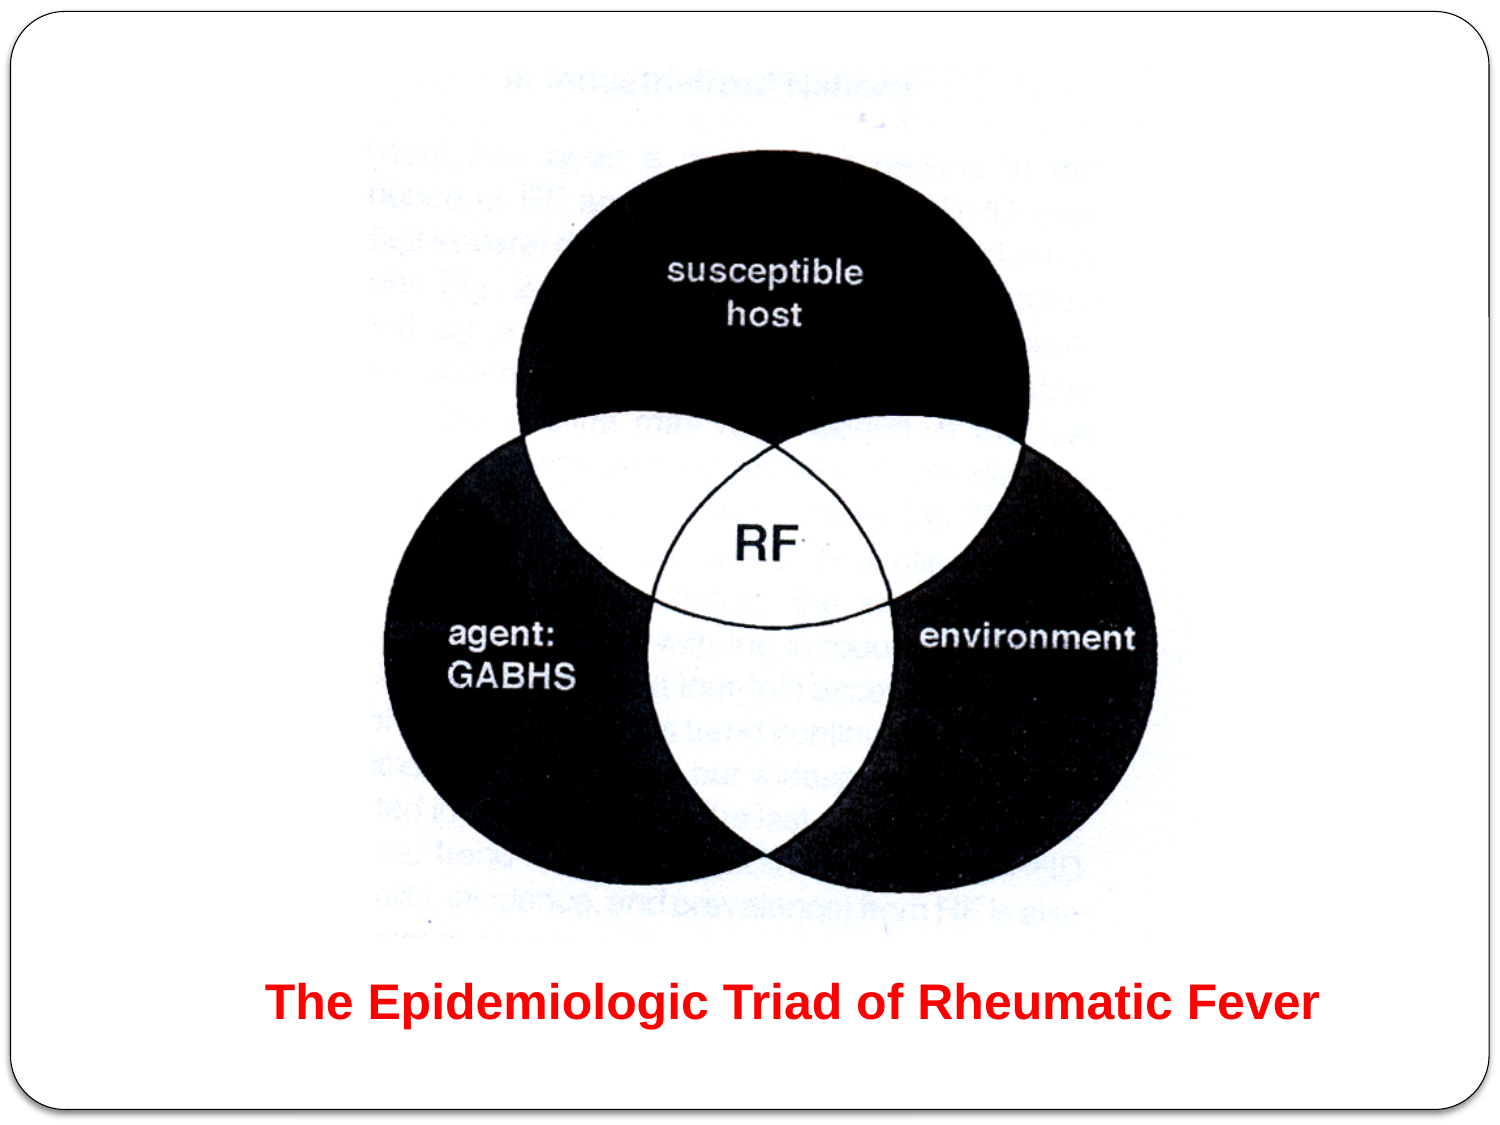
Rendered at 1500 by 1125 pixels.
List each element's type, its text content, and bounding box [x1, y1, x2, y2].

picture [366, 62, 1196, 938]
text_box The Epidemiologic Triad of Rheumatic Fever [174, 962, 1425, 1038]
